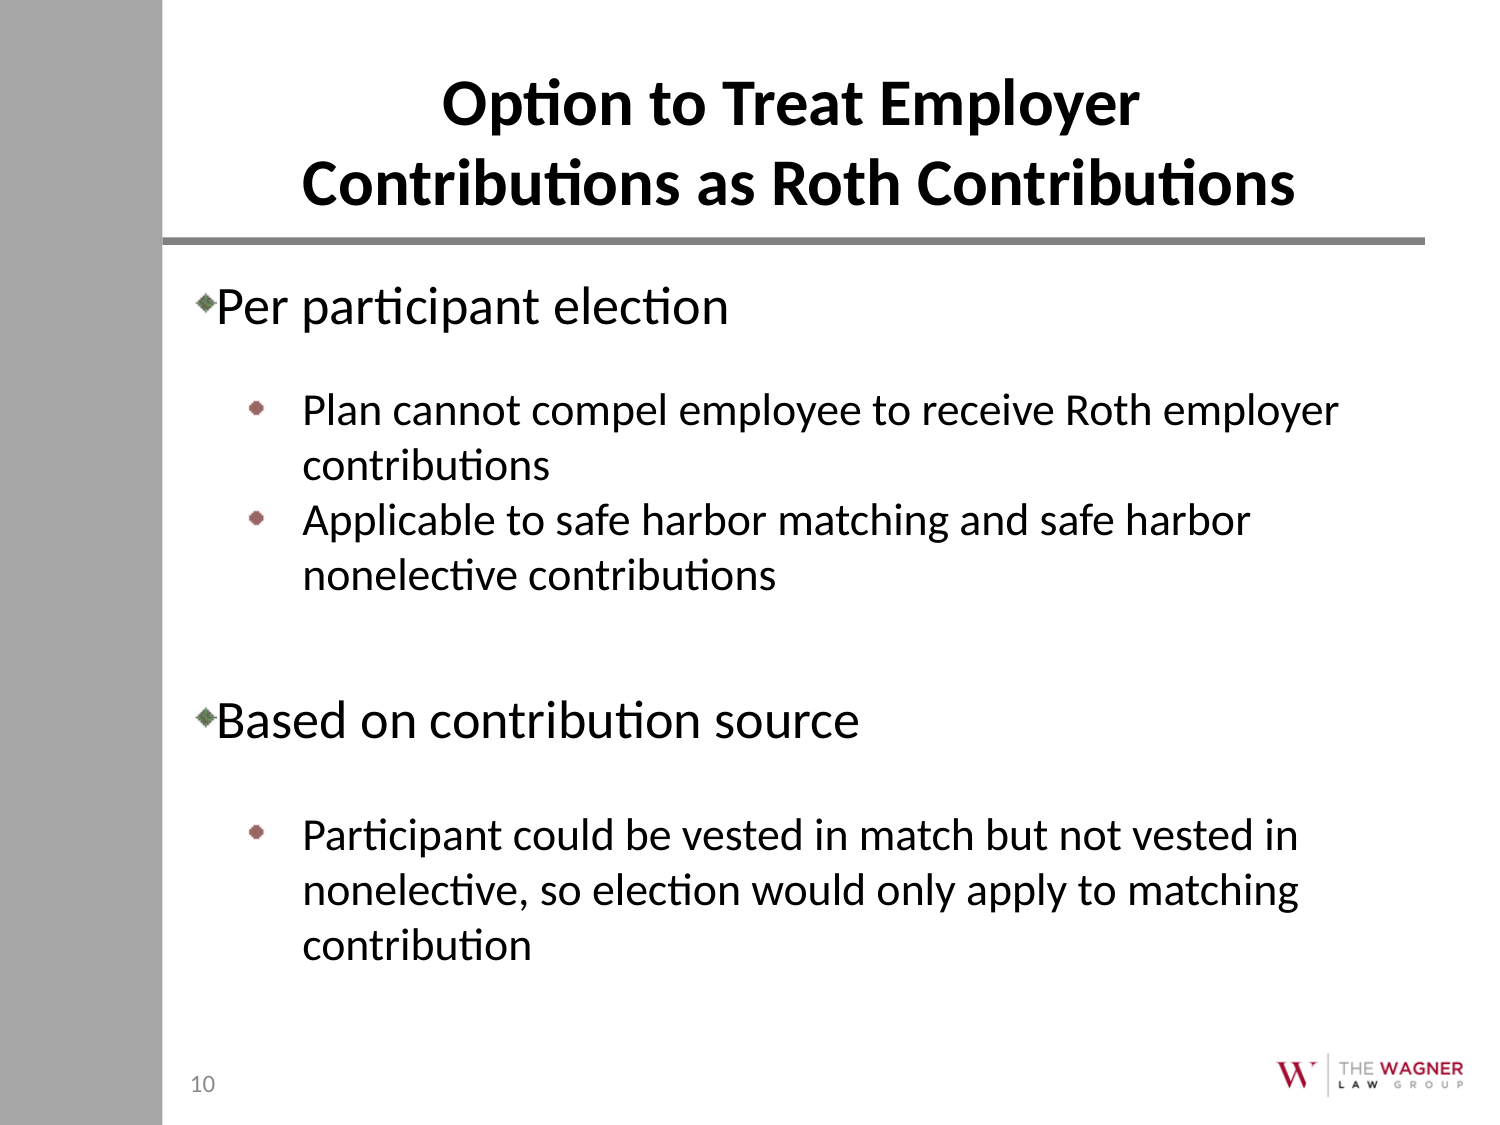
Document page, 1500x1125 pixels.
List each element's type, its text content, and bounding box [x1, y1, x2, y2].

picture [1275, 1052, 1464, 1098]
picture [189, 289, 217, 316]
picture [245, 395, 271, 420]
picture [245, 505, 271, 530]
picture [245, 819, 271, 844]
picture [189, 703, 217, 731]
title Option to Treat Employer Contributions as Roth Contributions [174, 44, 1426, 233]
slide_number 10 [174, 1052, 313, 1113]
list Per participant election Plan cannot compel employee to receive Roth employer contributions Applicable to safe harbor matching and safe harbor nonelective contributions Based on contribution source Participant could be vested in match but not vested in nonelective, so election would only apply to matching contribution [174, 262, 1426, 951]
